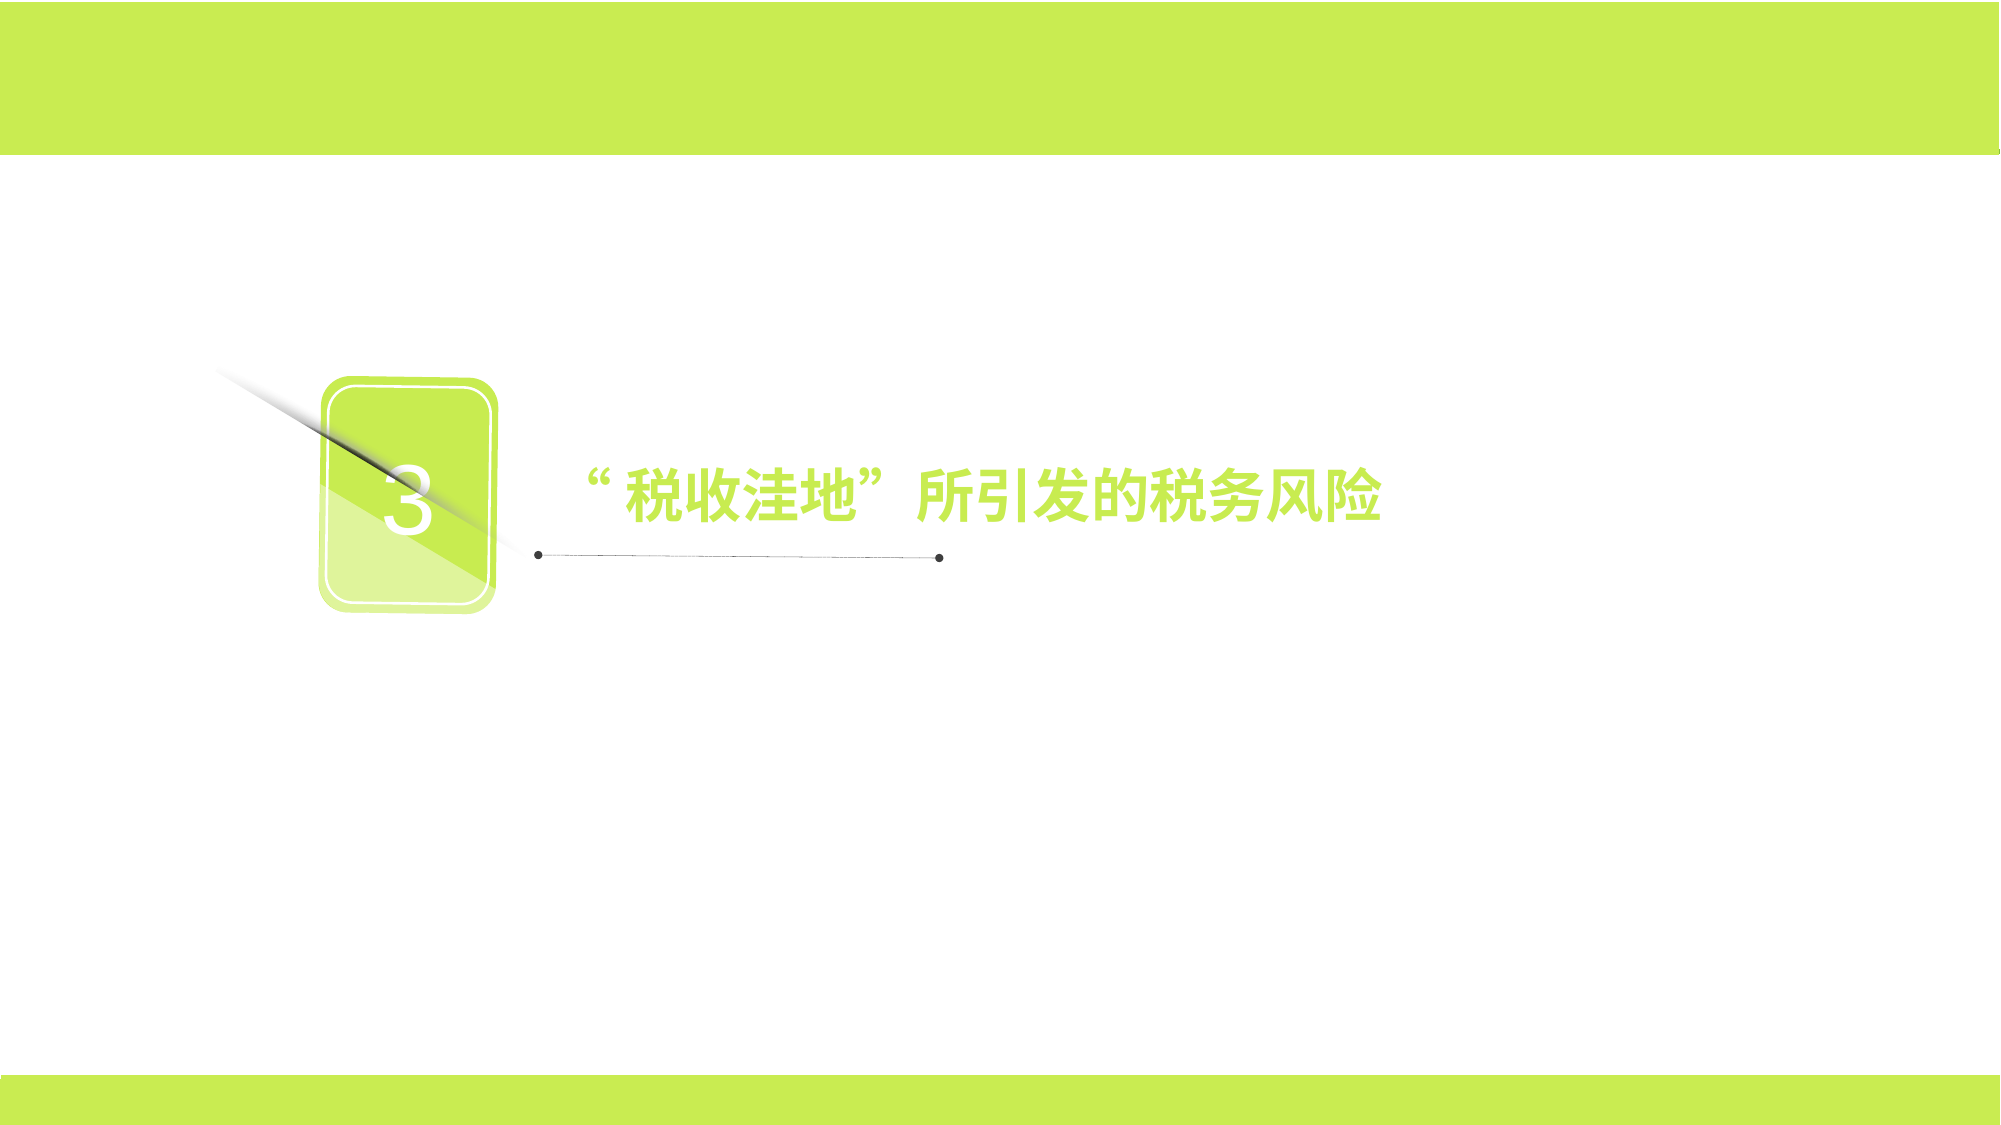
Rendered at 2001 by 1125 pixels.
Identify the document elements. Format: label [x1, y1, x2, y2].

text_box [0, 3, 2000, 1125]
